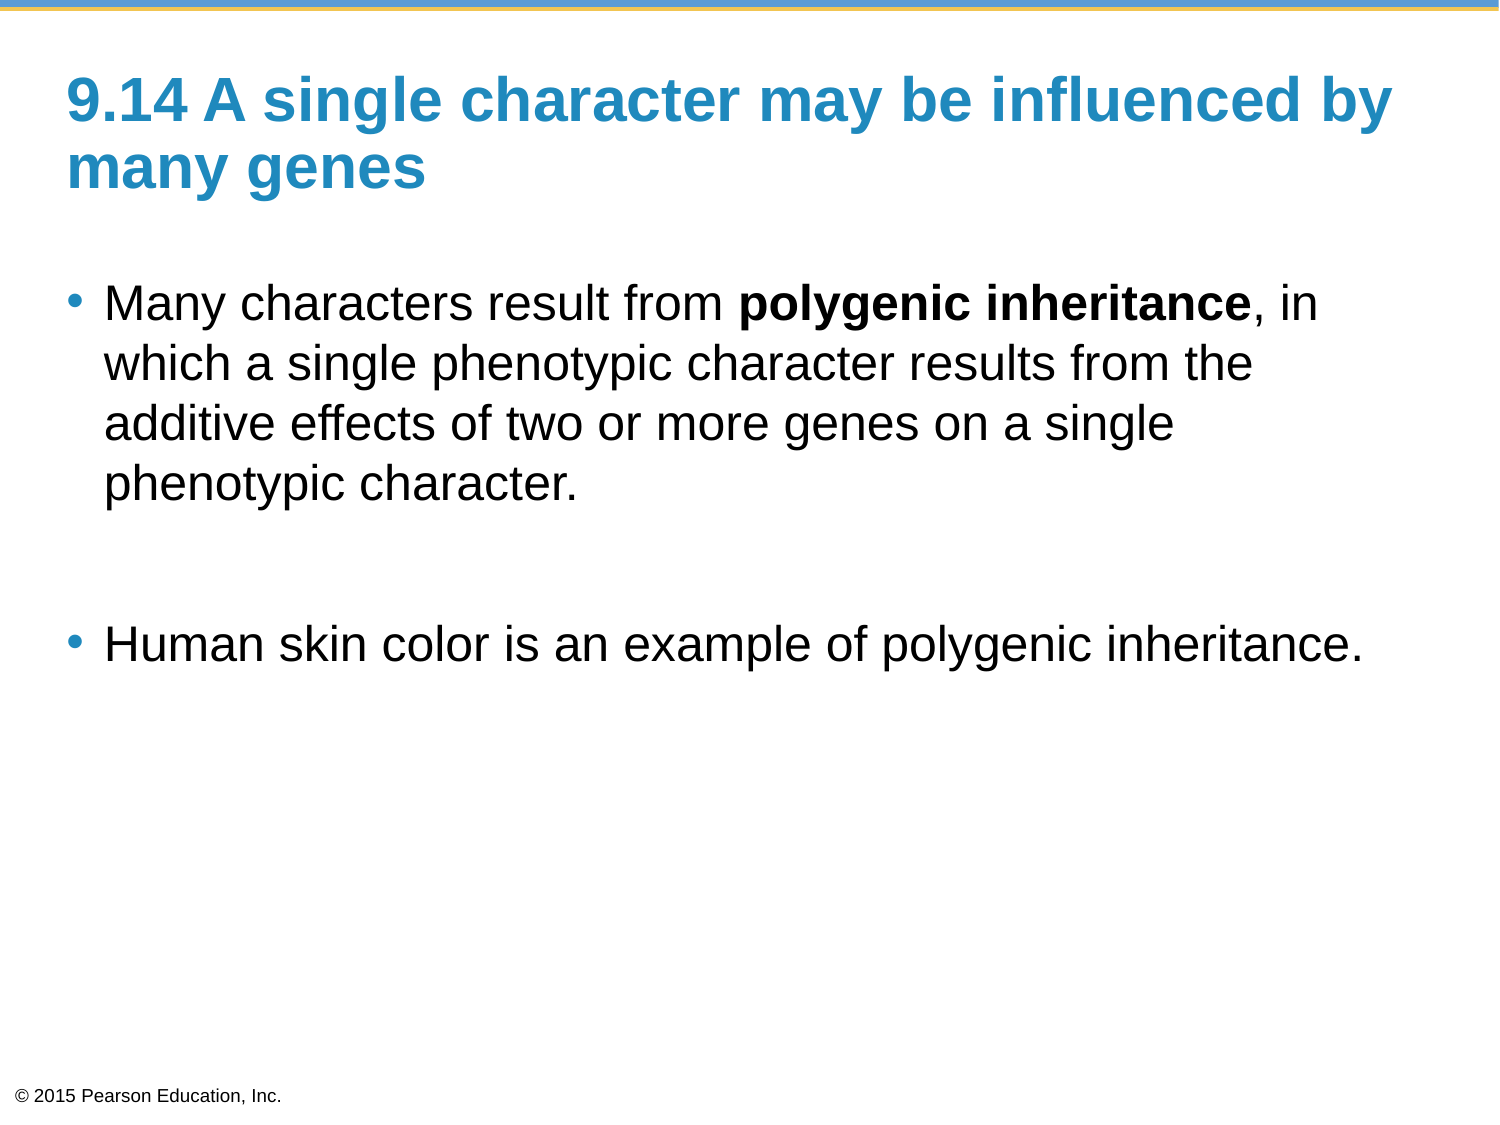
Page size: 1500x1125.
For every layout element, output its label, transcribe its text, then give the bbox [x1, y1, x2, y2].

title 9.14 A single character may be influenced by many genes [51, 59, 1442, 231]
list Many characters result from polygenic inheritance, in which a single phenotypic character results from the additive effects of two or more genes on a single phenotypic character. Human skin color is an example of polygenic inheritance. [51, 262, 1442, 1043]
footer © 2015 Pearson Education, Inc. [0, 1065, 507, 1125]
